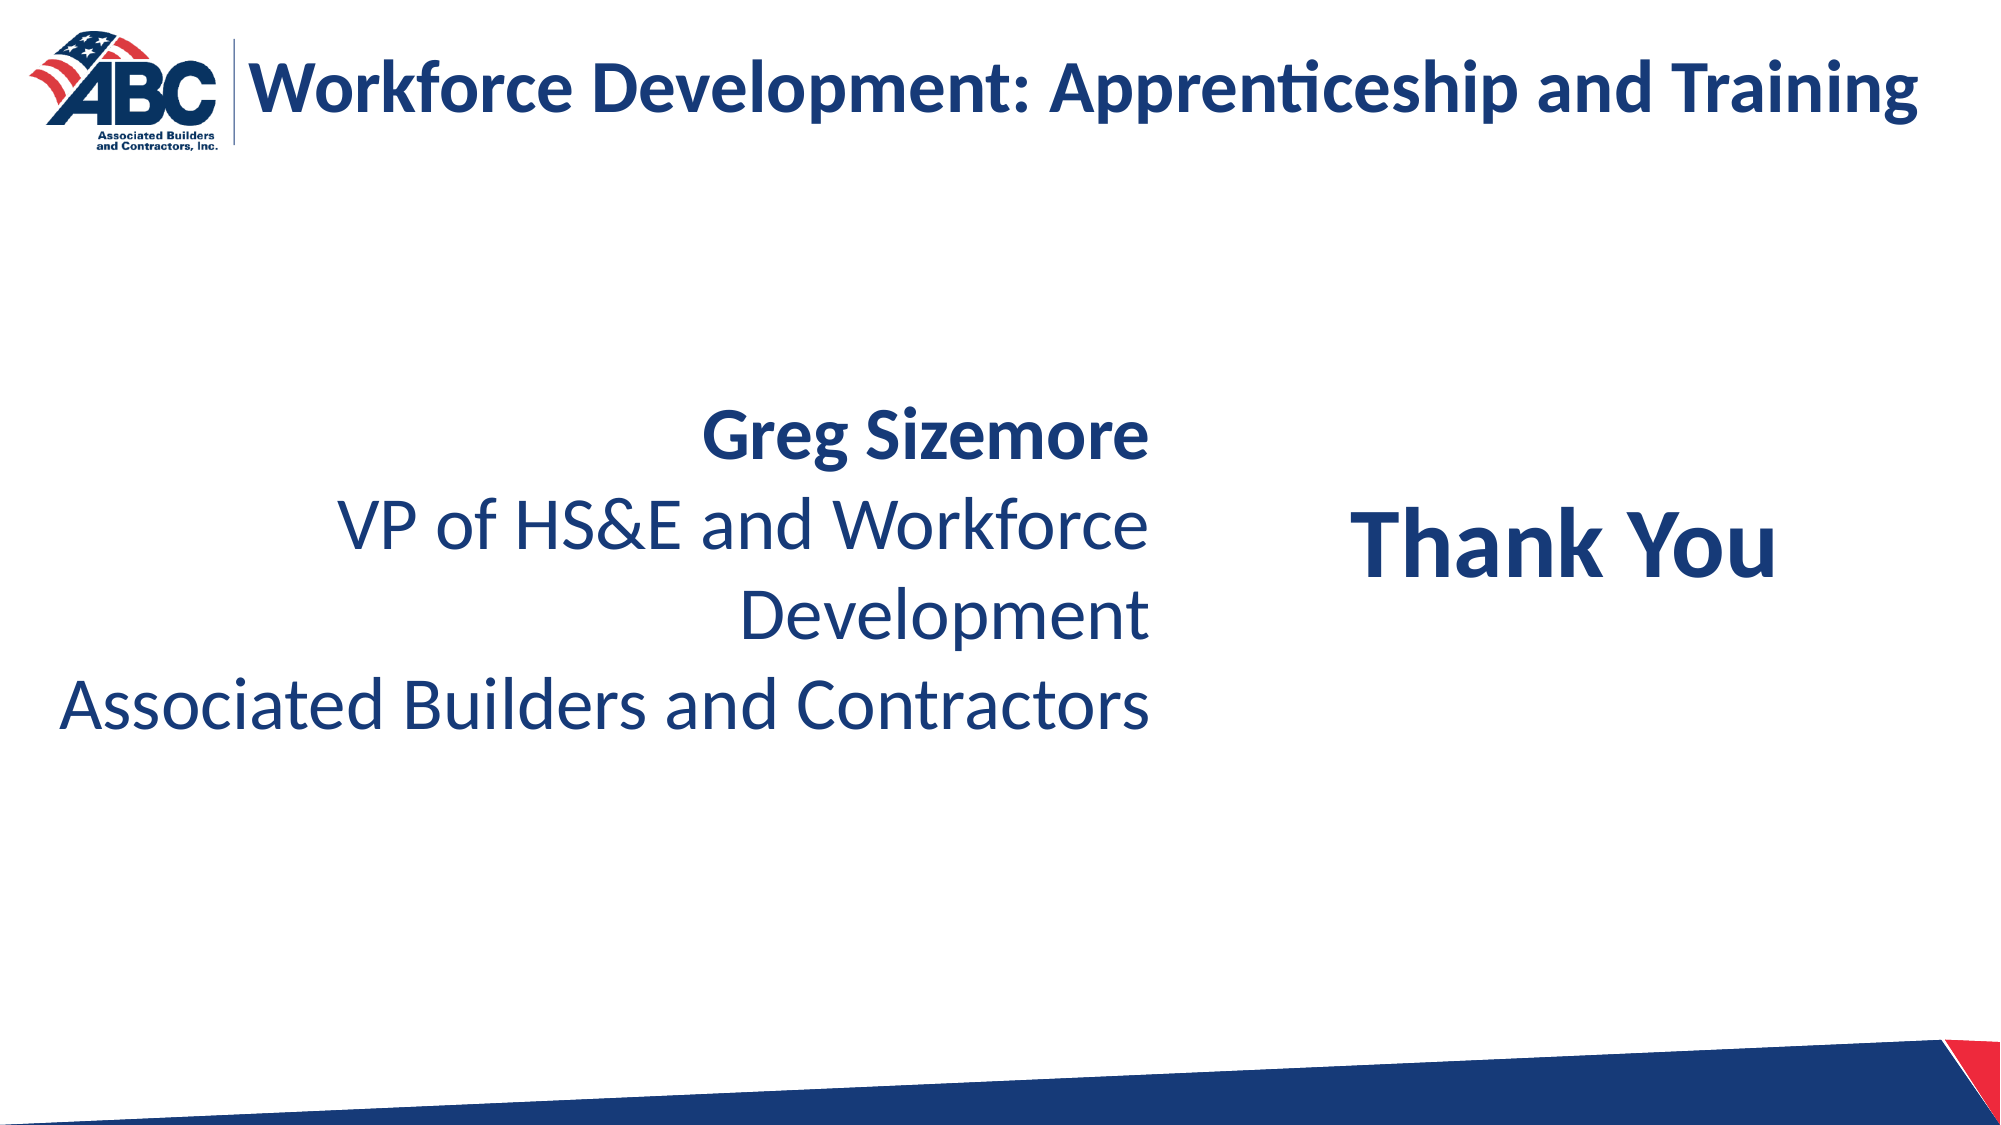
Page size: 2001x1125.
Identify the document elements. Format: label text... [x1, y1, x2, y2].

text_box Workforce Development: Apprenticeship and Training [234, 37, 1973, 139]
text_box [0, 1038, 1998, 1125]
text_box [1943, 1038, 2000, 1125]
text_box Thank You [1125, 470, 2000, 605]
picture [27, 28, 219, 154]
text_box Greg Sizemore VP of HS&E and Workforce Development Associated Builders and Contractors [40, 376, 1166, 752]
